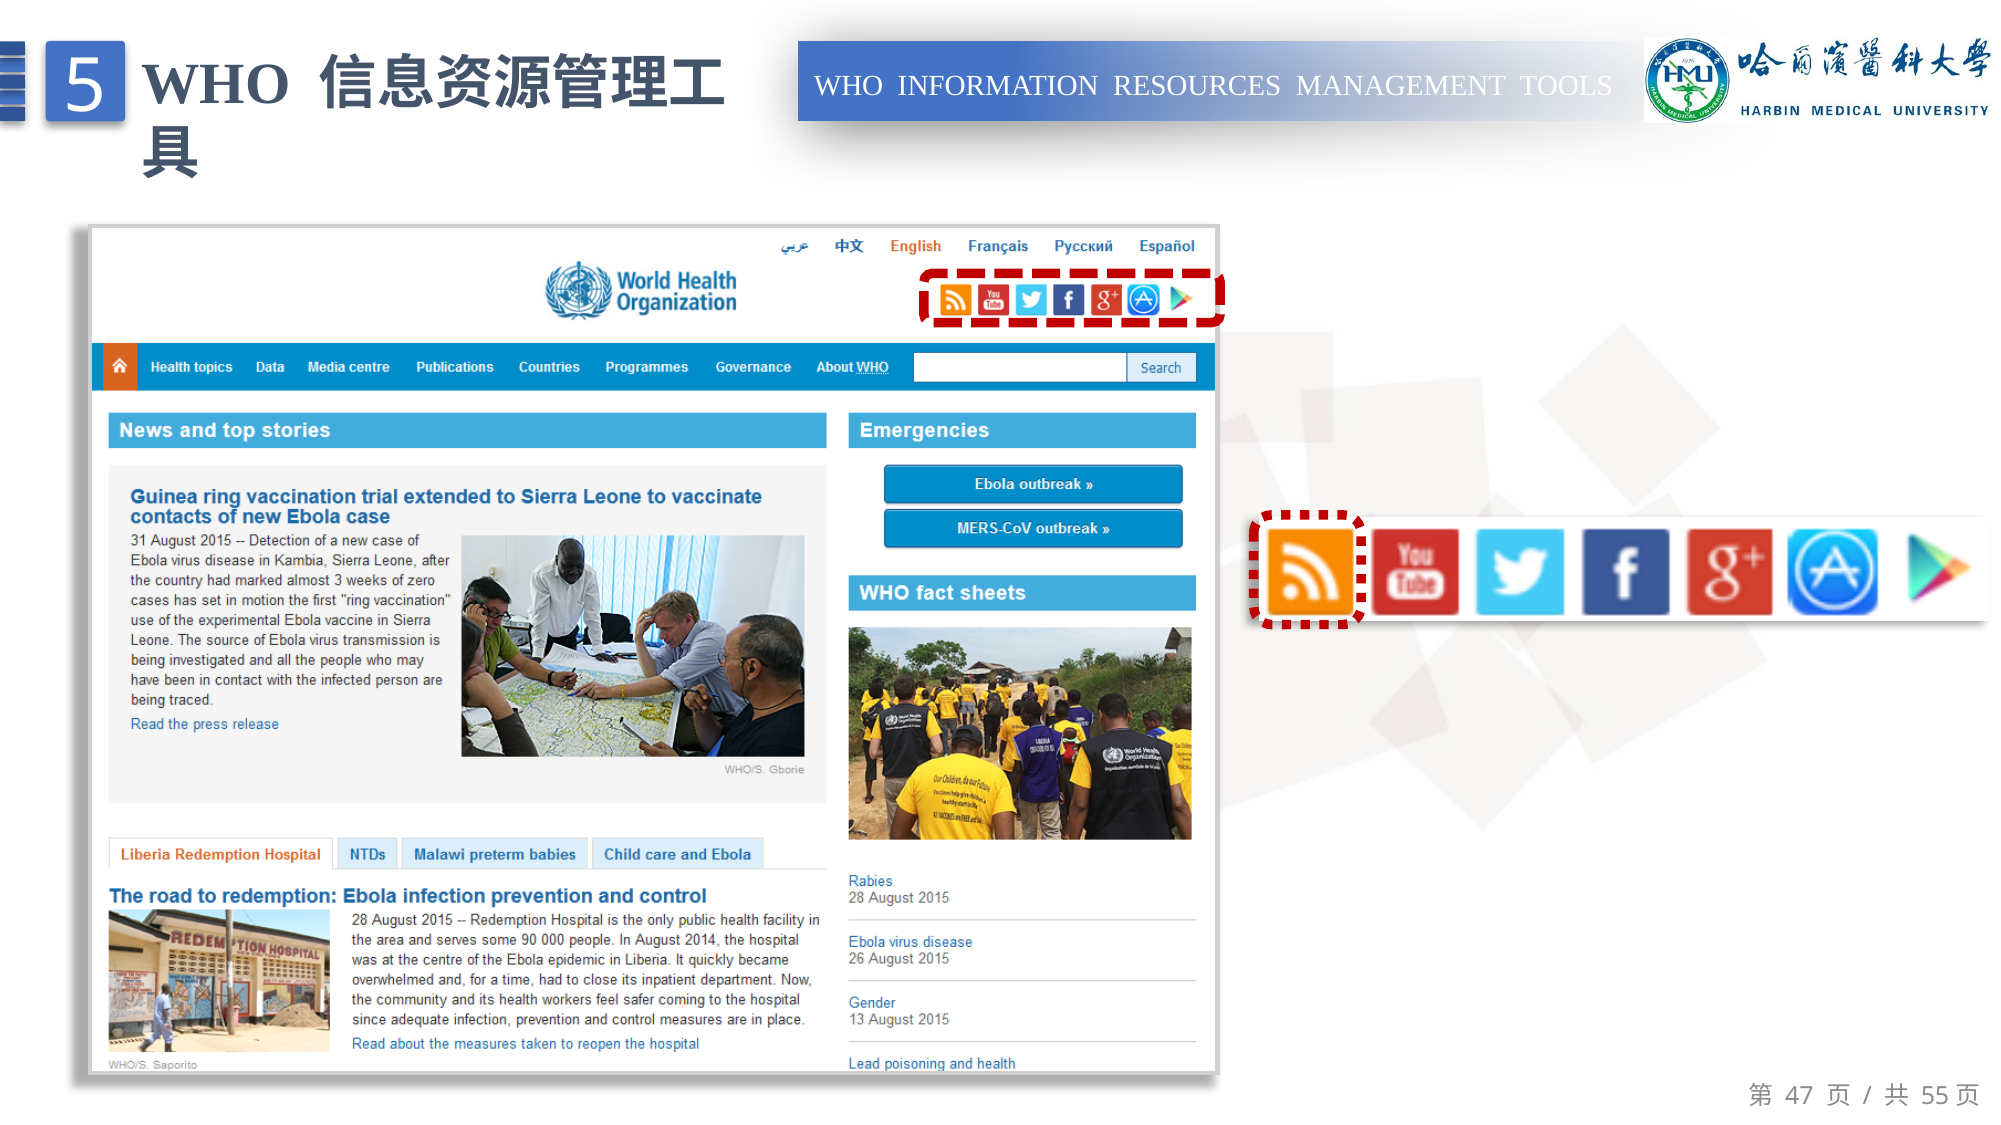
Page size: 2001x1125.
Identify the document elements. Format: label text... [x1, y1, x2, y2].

text_box [1261, 513, 1354, 517]
text_box [798, 40, 1644, 122]
text_box 5 [44, 39, 126, 123]
picture [0, 0, 2001, 1125]
text_box WHO 信息资源管理工具 [126, 37, 797, 193]
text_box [0, 41, 25, 121]
text_box [1216, 274, 1222, 322]
text_box WHO INFORMATION RESOURCES MANAGEMENT TOOLS [794, 54, 1633, 109]
text_box [1260, 621, 1354, 626]
text_box [1252, 518, 1259, 621]
